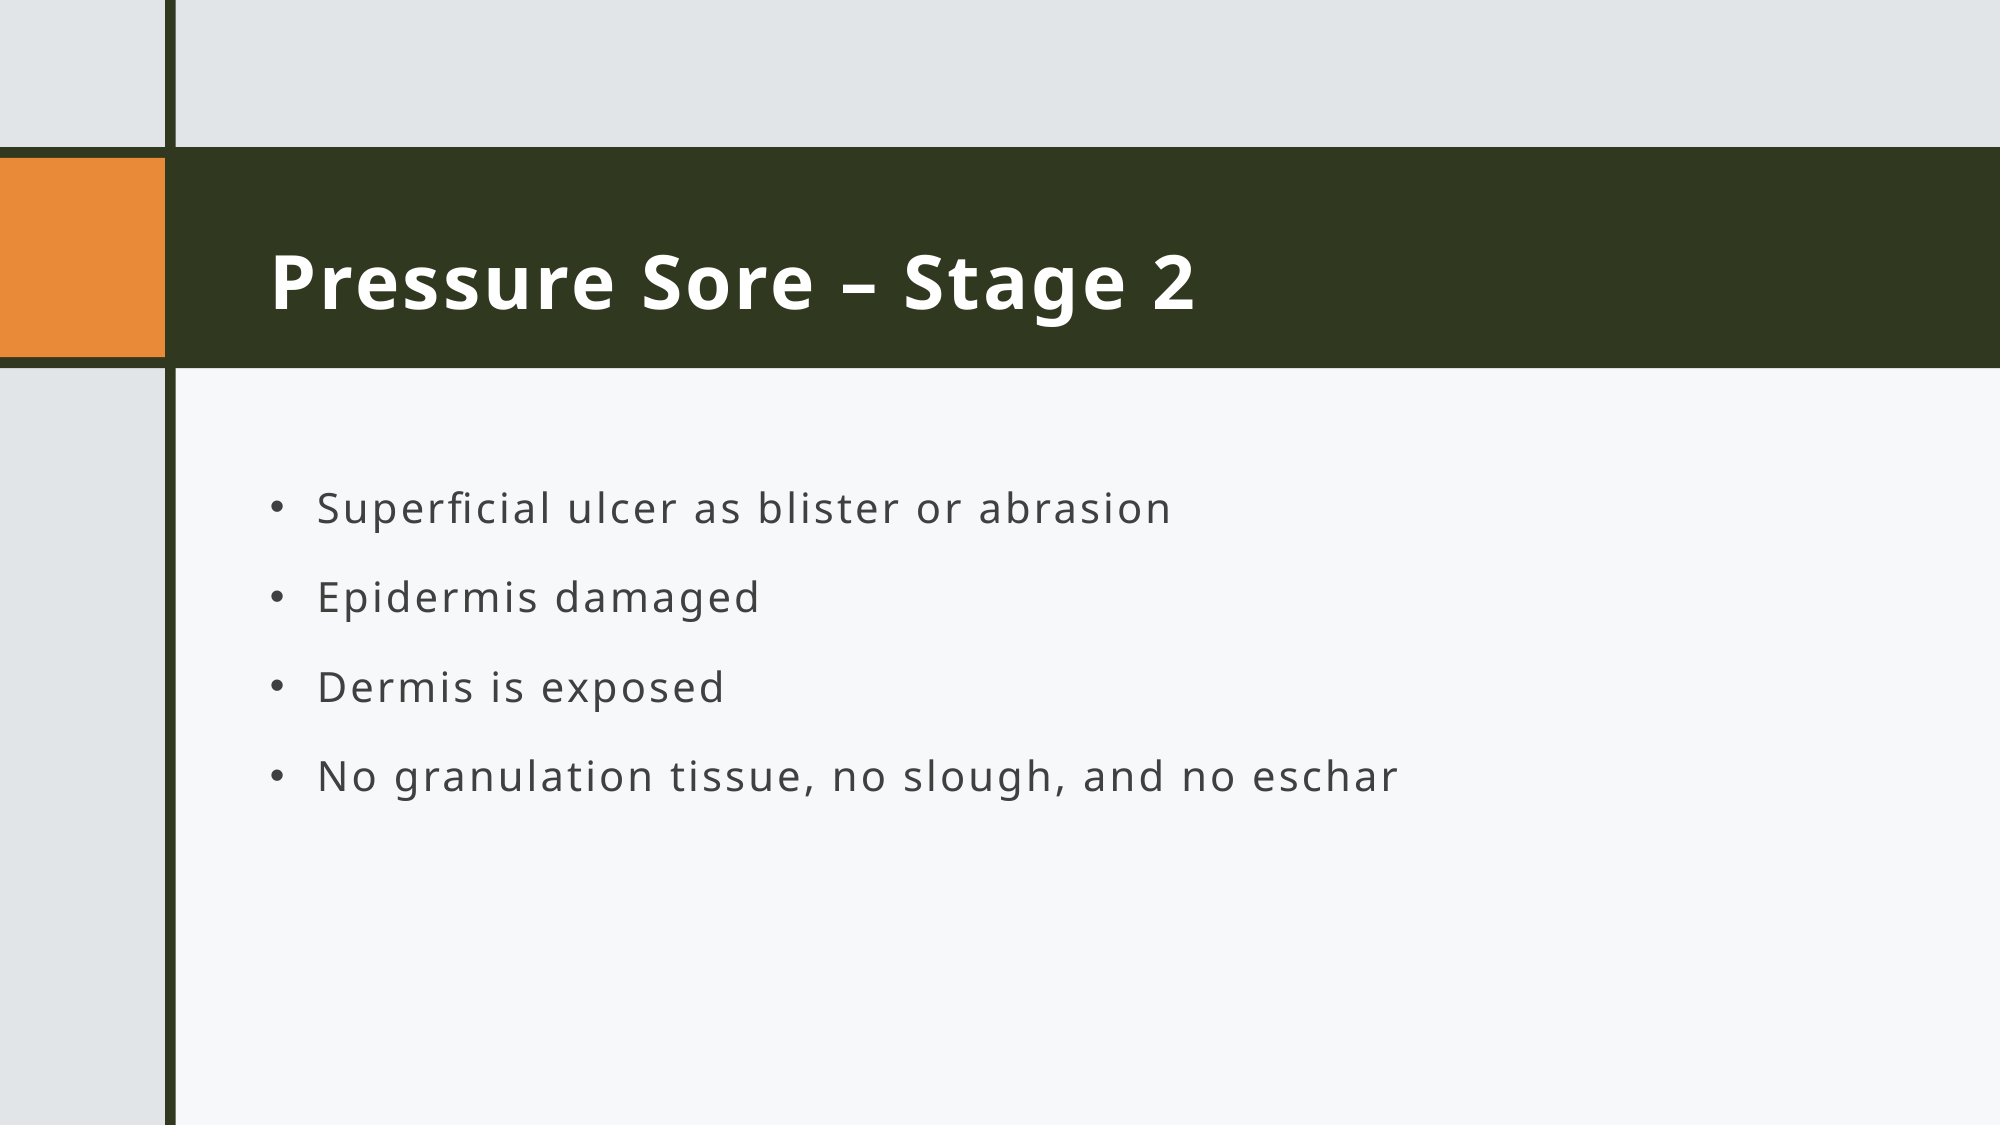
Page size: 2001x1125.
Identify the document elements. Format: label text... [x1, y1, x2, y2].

text_box [177, 146, 2000, 369]
text_box [164, 0, 177, 1125]
text_box [0, 358, 164, 369]
text_box [0, 0, 164, 146]
text_box [0, 146, 164, 157]
text_box [0, 369, 164, 1125]
title Pressure Sore – Stage 2 [251, 171, 1895, 341]
text_box [177, 369, 2000, 1125]
text_box [177, 0, 2000, 146]
list Superficial ulcer as blister or abrasion Epidermis damaged Dermis is exposed No granulation tissue, no slough, and no eschar [251, 443, 1882, 1006]
text_box [0, 157, 164, 358]
